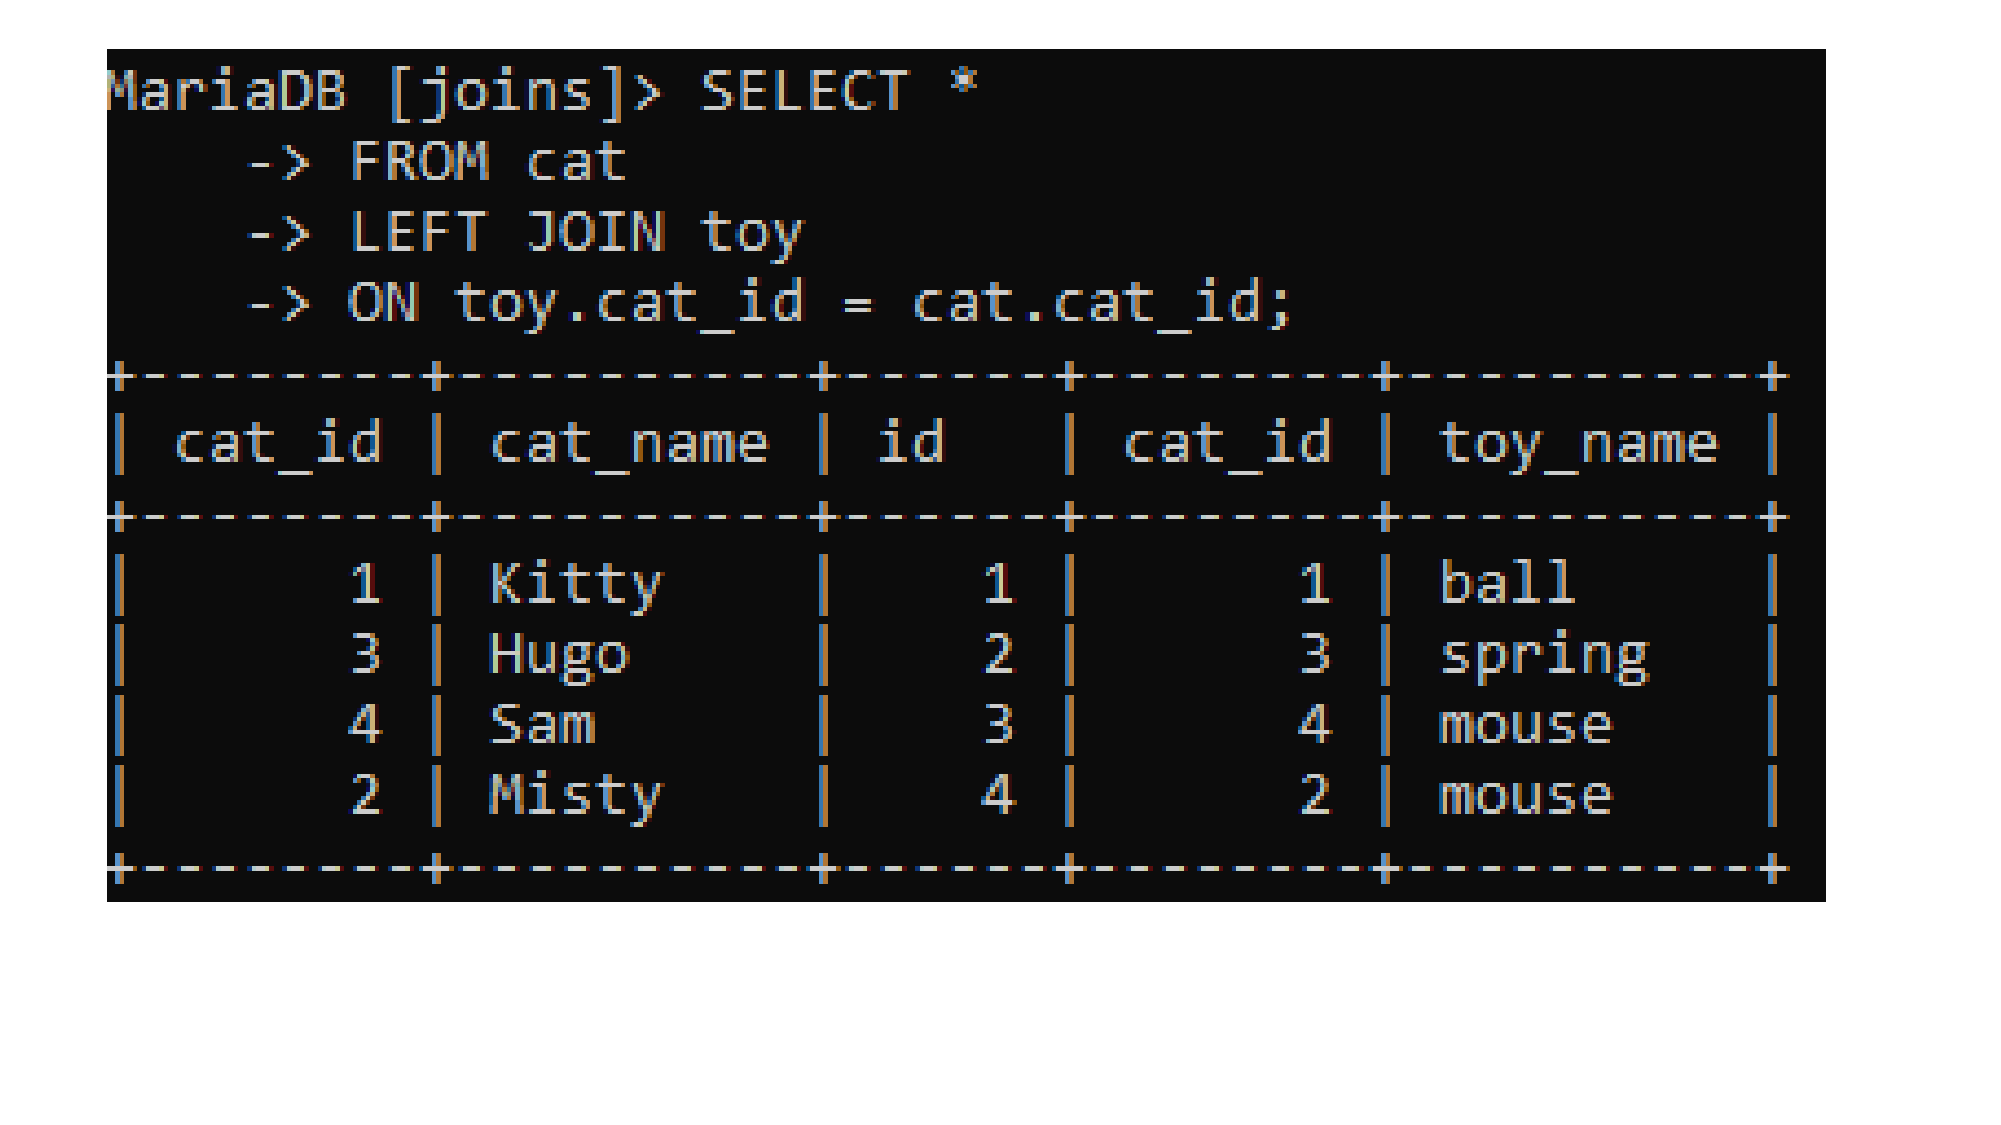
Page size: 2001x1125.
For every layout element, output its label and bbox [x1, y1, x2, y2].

picture [107, 49, 1826, 902]
